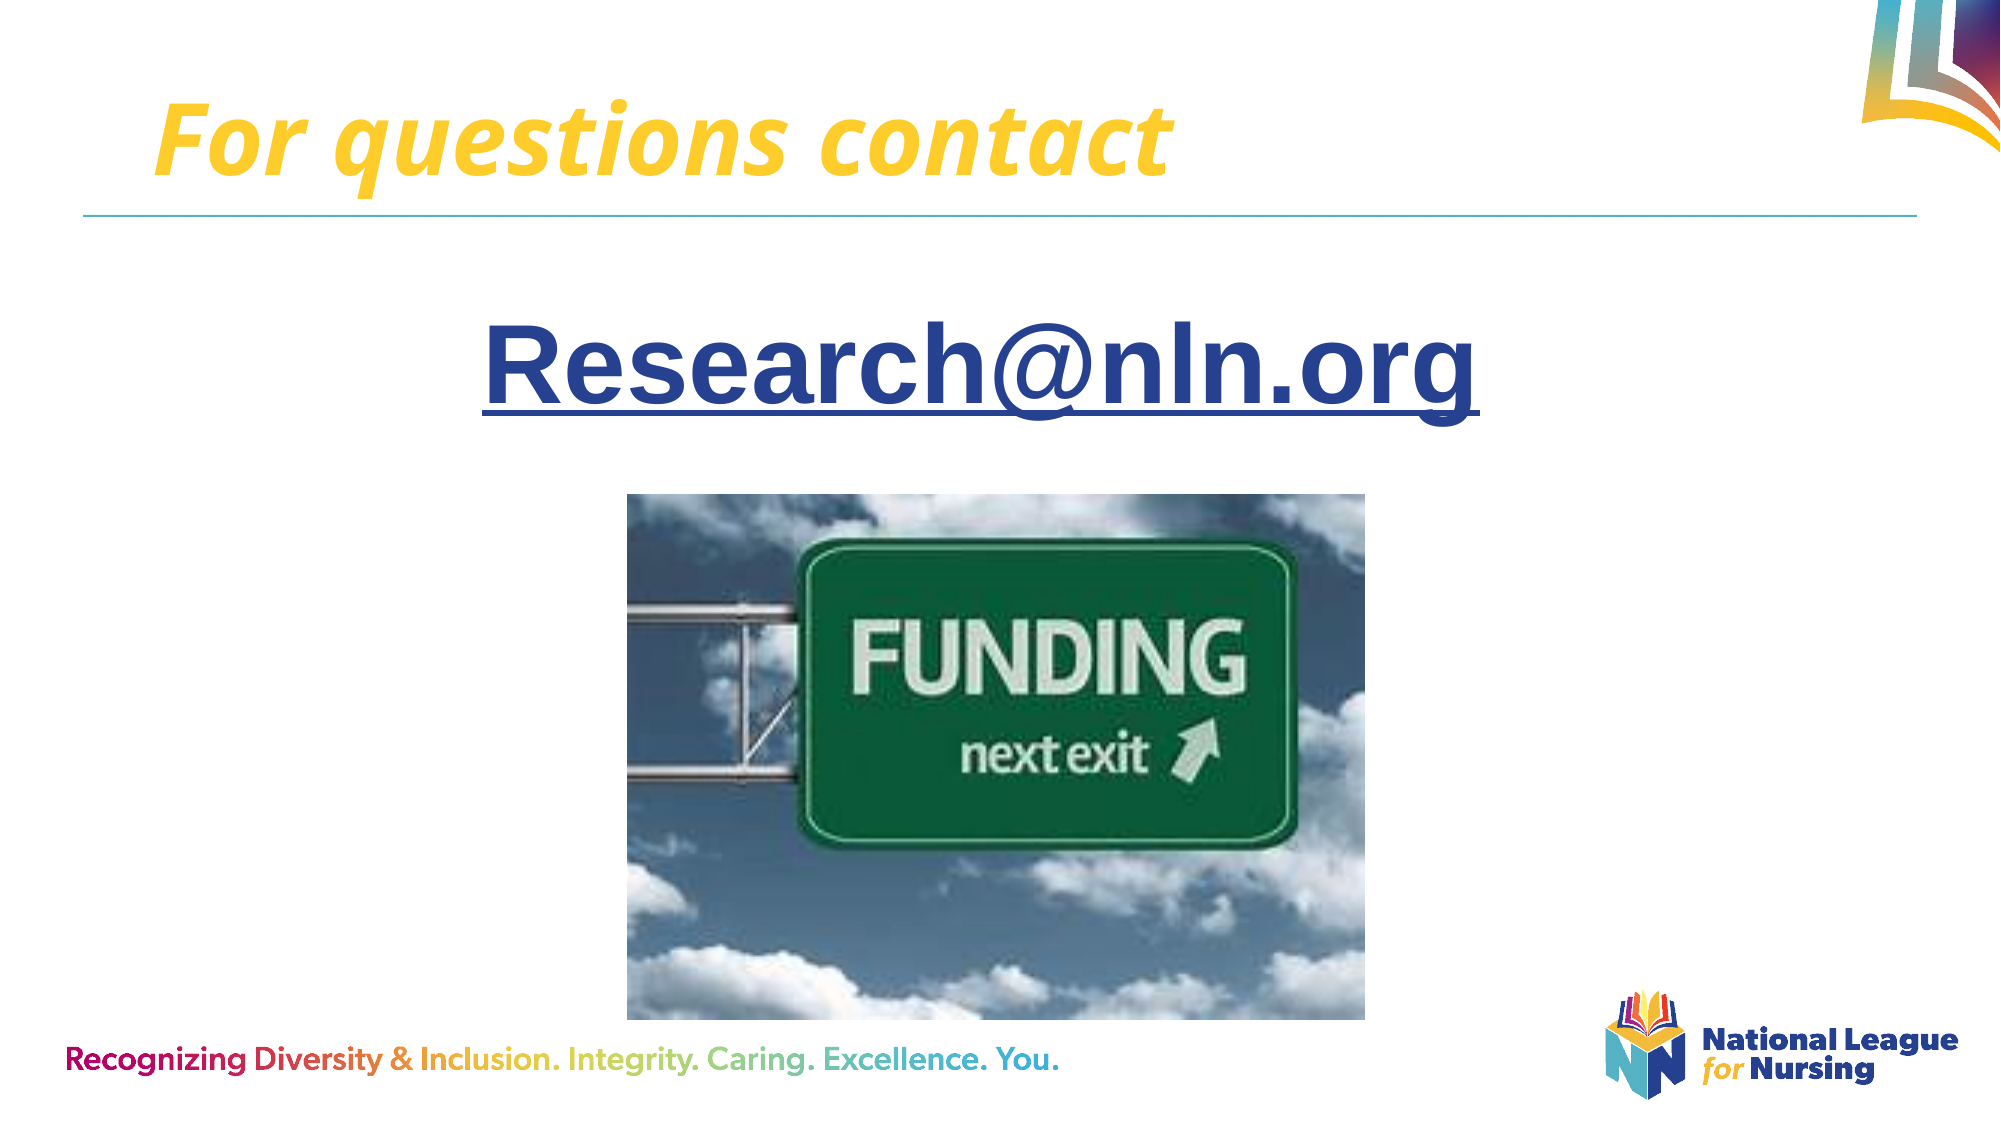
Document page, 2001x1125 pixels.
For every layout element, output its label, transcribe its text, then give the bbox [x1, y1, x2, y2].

title For questions contact [137, 82, 1863, 300]
picture [0, 0, 2000, 1125]
list Research@nln.org [137, 299, 1825, 1043]
